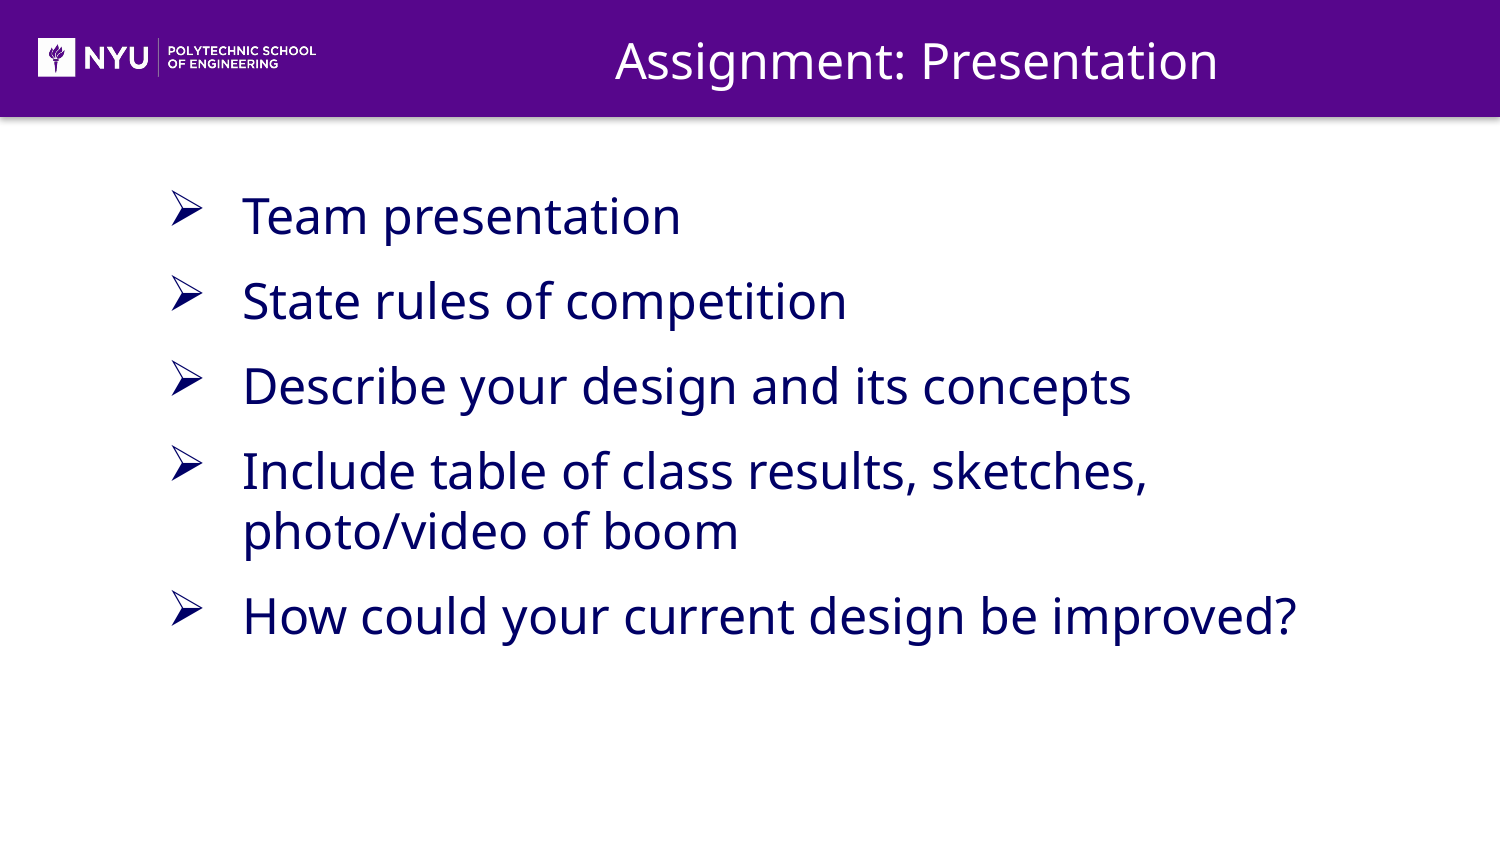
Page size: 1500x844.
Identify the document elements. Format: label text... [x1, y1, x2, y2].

picture [38, 38, 316, 77]
list Assignment: Presentation [372, 37, 1463, 81]
text_box Team presentation State rules of competition Describe your design and its concepts Include table of class results, sketches, photo/video of boom How could your current design be improved? [152, 177, 1369, 804]
